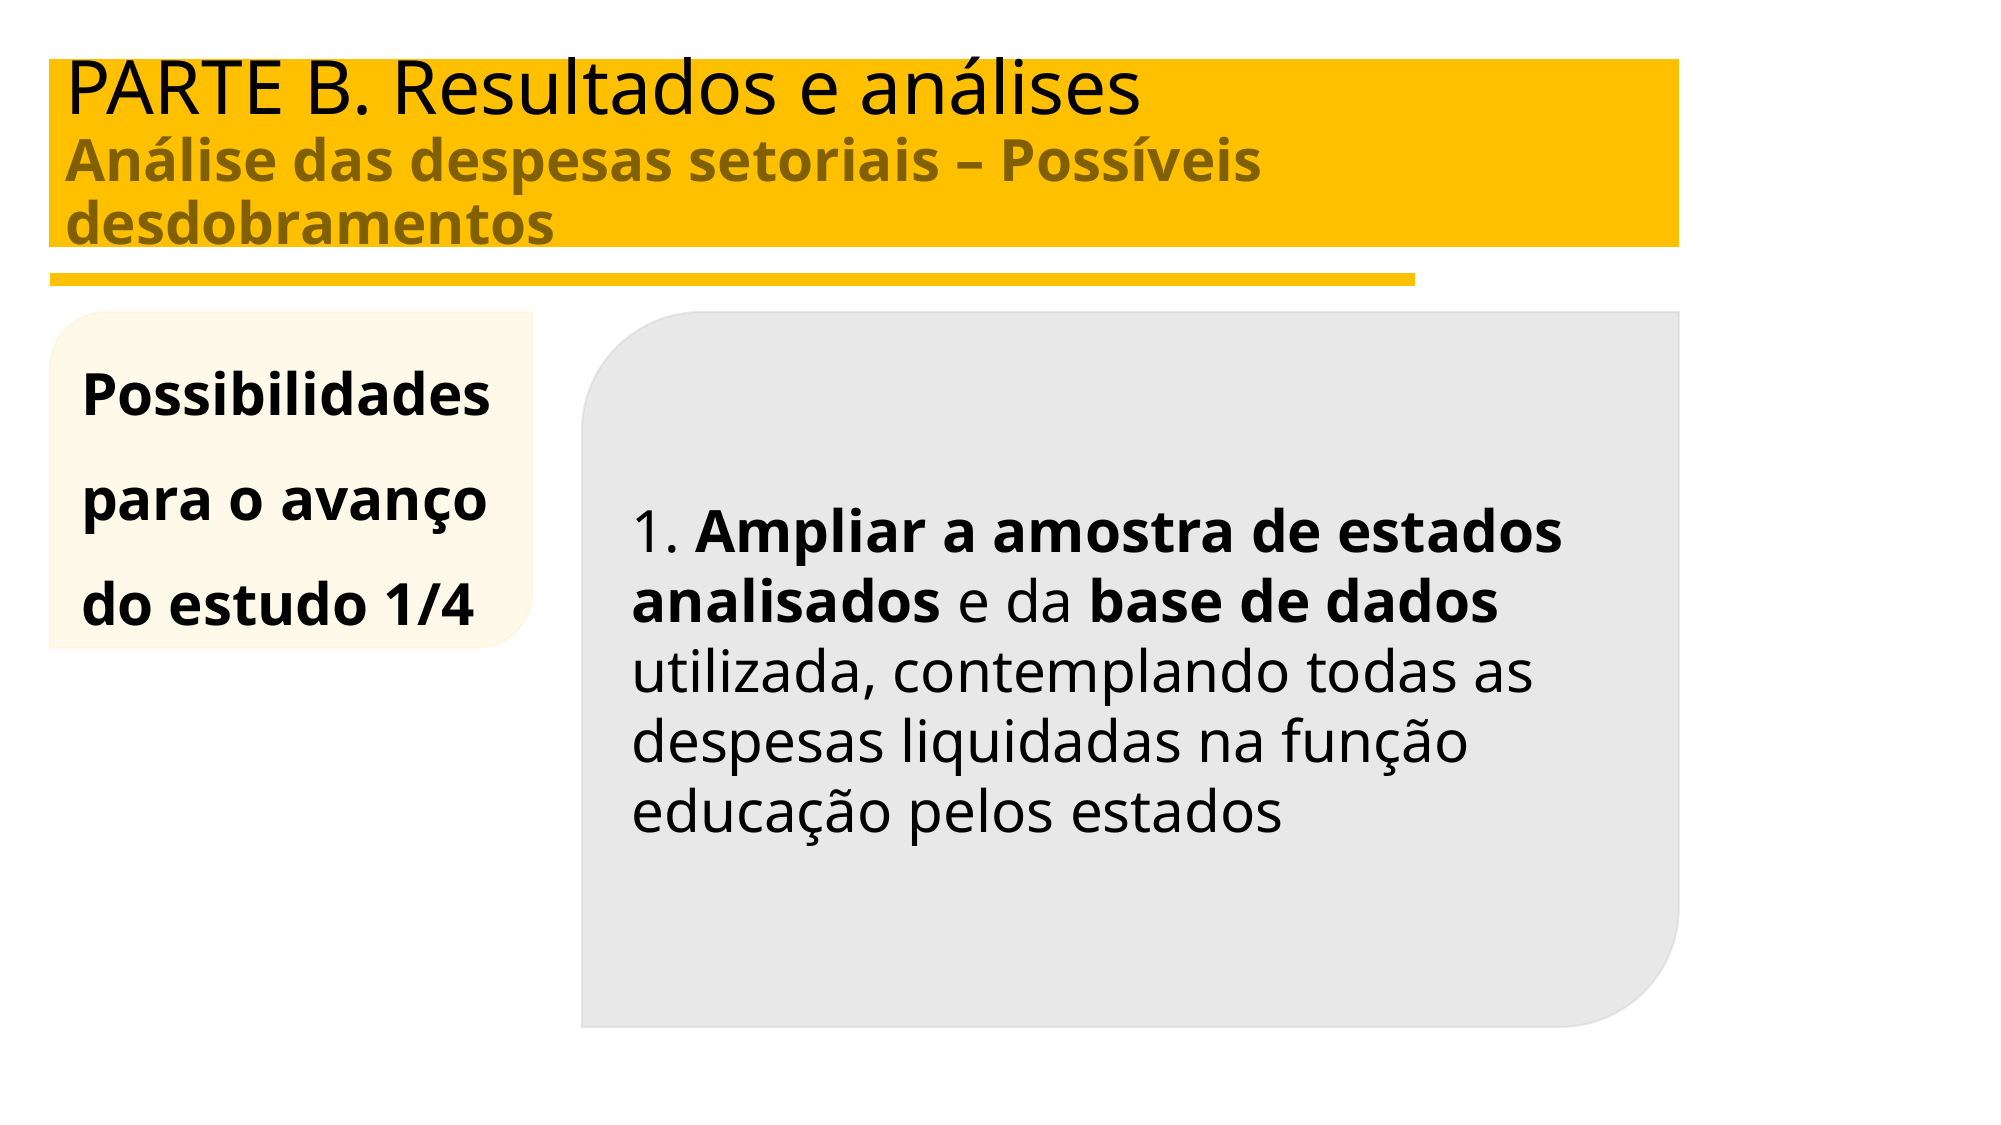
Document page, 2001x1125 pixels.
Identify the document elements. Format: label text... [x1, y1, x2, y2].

title PARTE B. Resultados e análises Análise das despesas setoriais – Possíveis desdobramentos [49, 59, 1679, 247]
text_box 1. Ampliar a amostra de estados analisados e da base de dados utilizada, contemplando todas as despesas liquidadas na função educação pelos estados [580, 310, 1680, 1029]
text_box Possibilidades para o avanço do estudo 1/4 [48, 310, 534, 649]
